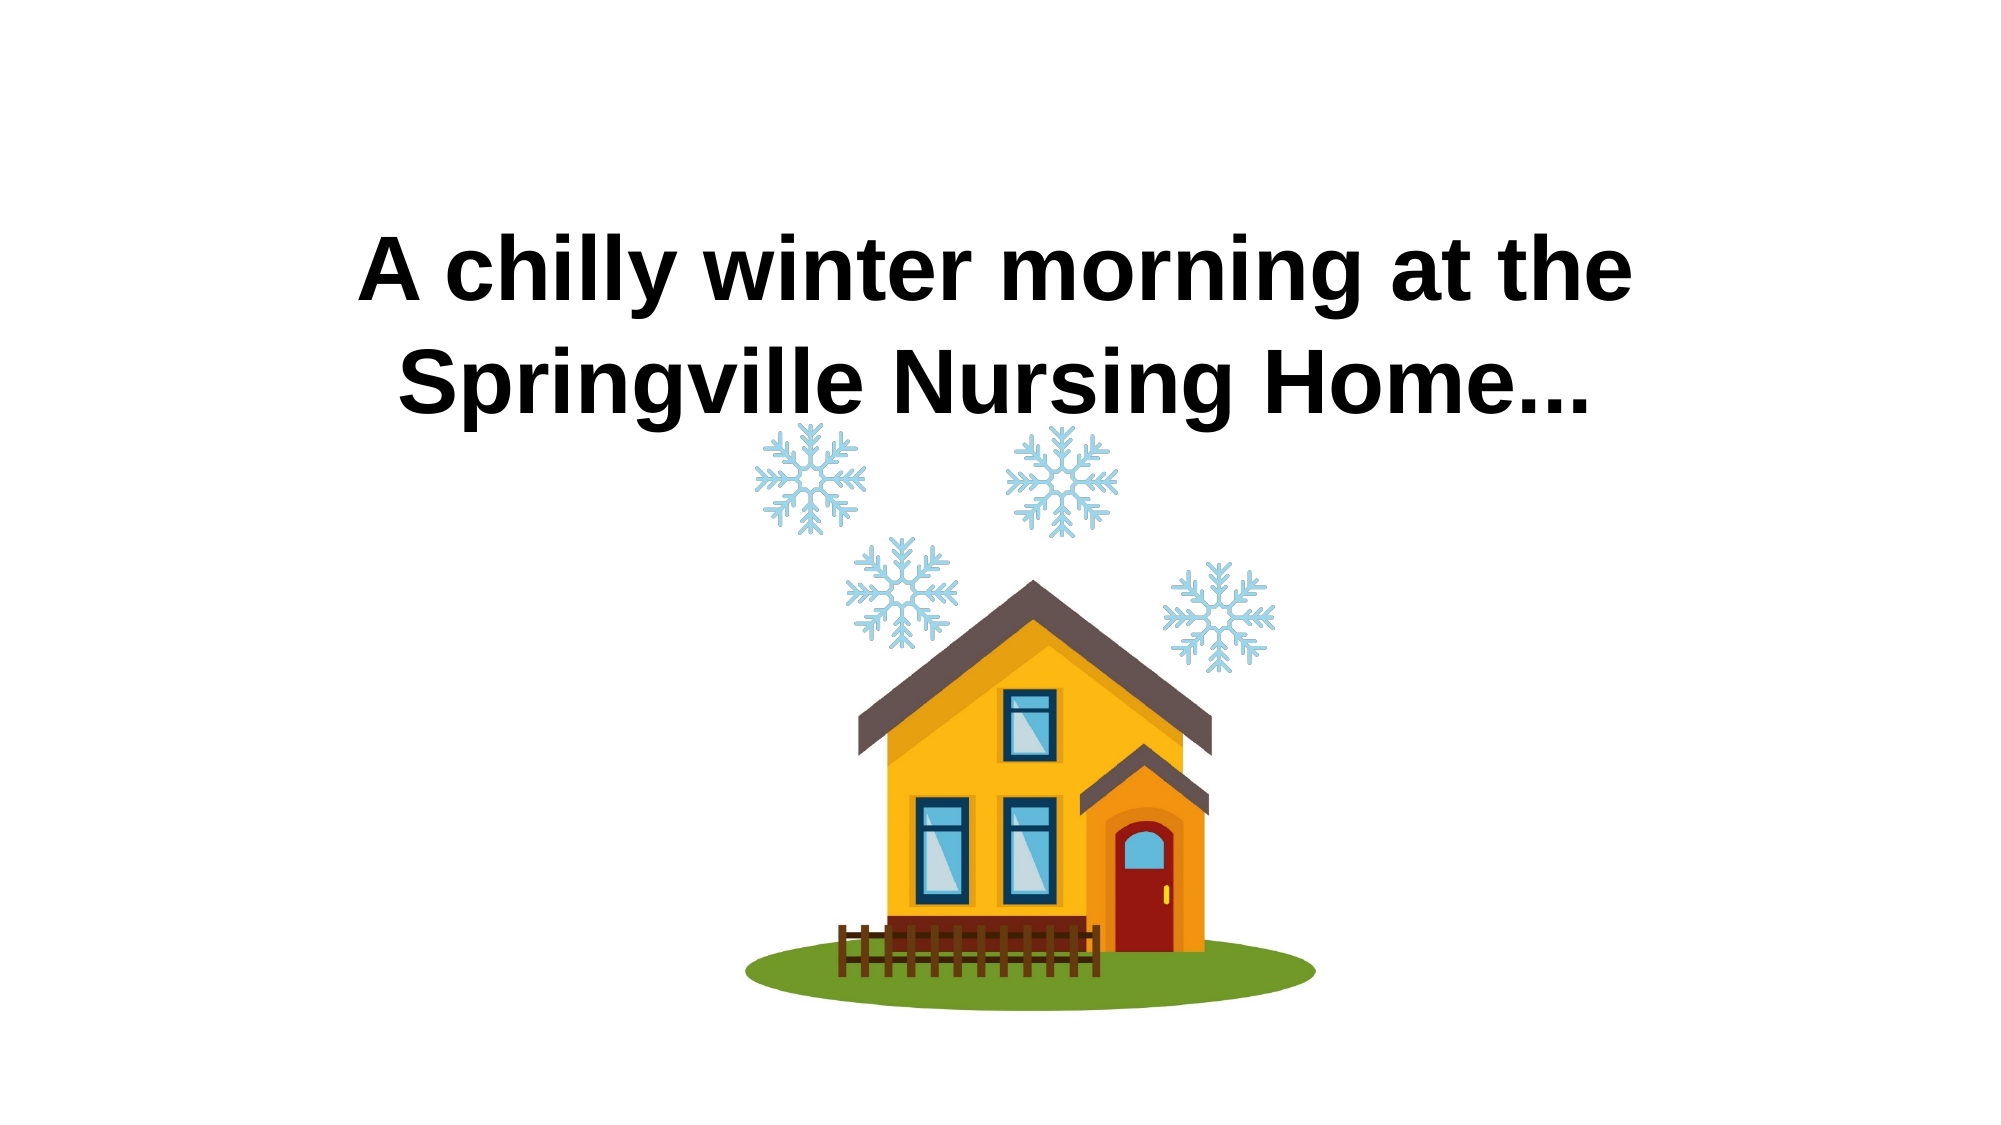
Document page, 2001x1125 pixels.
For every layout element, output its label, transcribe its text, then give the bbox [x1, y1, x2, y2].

text_box A chilly winter morning at the Springville Nursing Home... [181, 204, 1811, 433]
picture [754, 422, 867, 535]
picture [713, 426, 1347, 1047]
